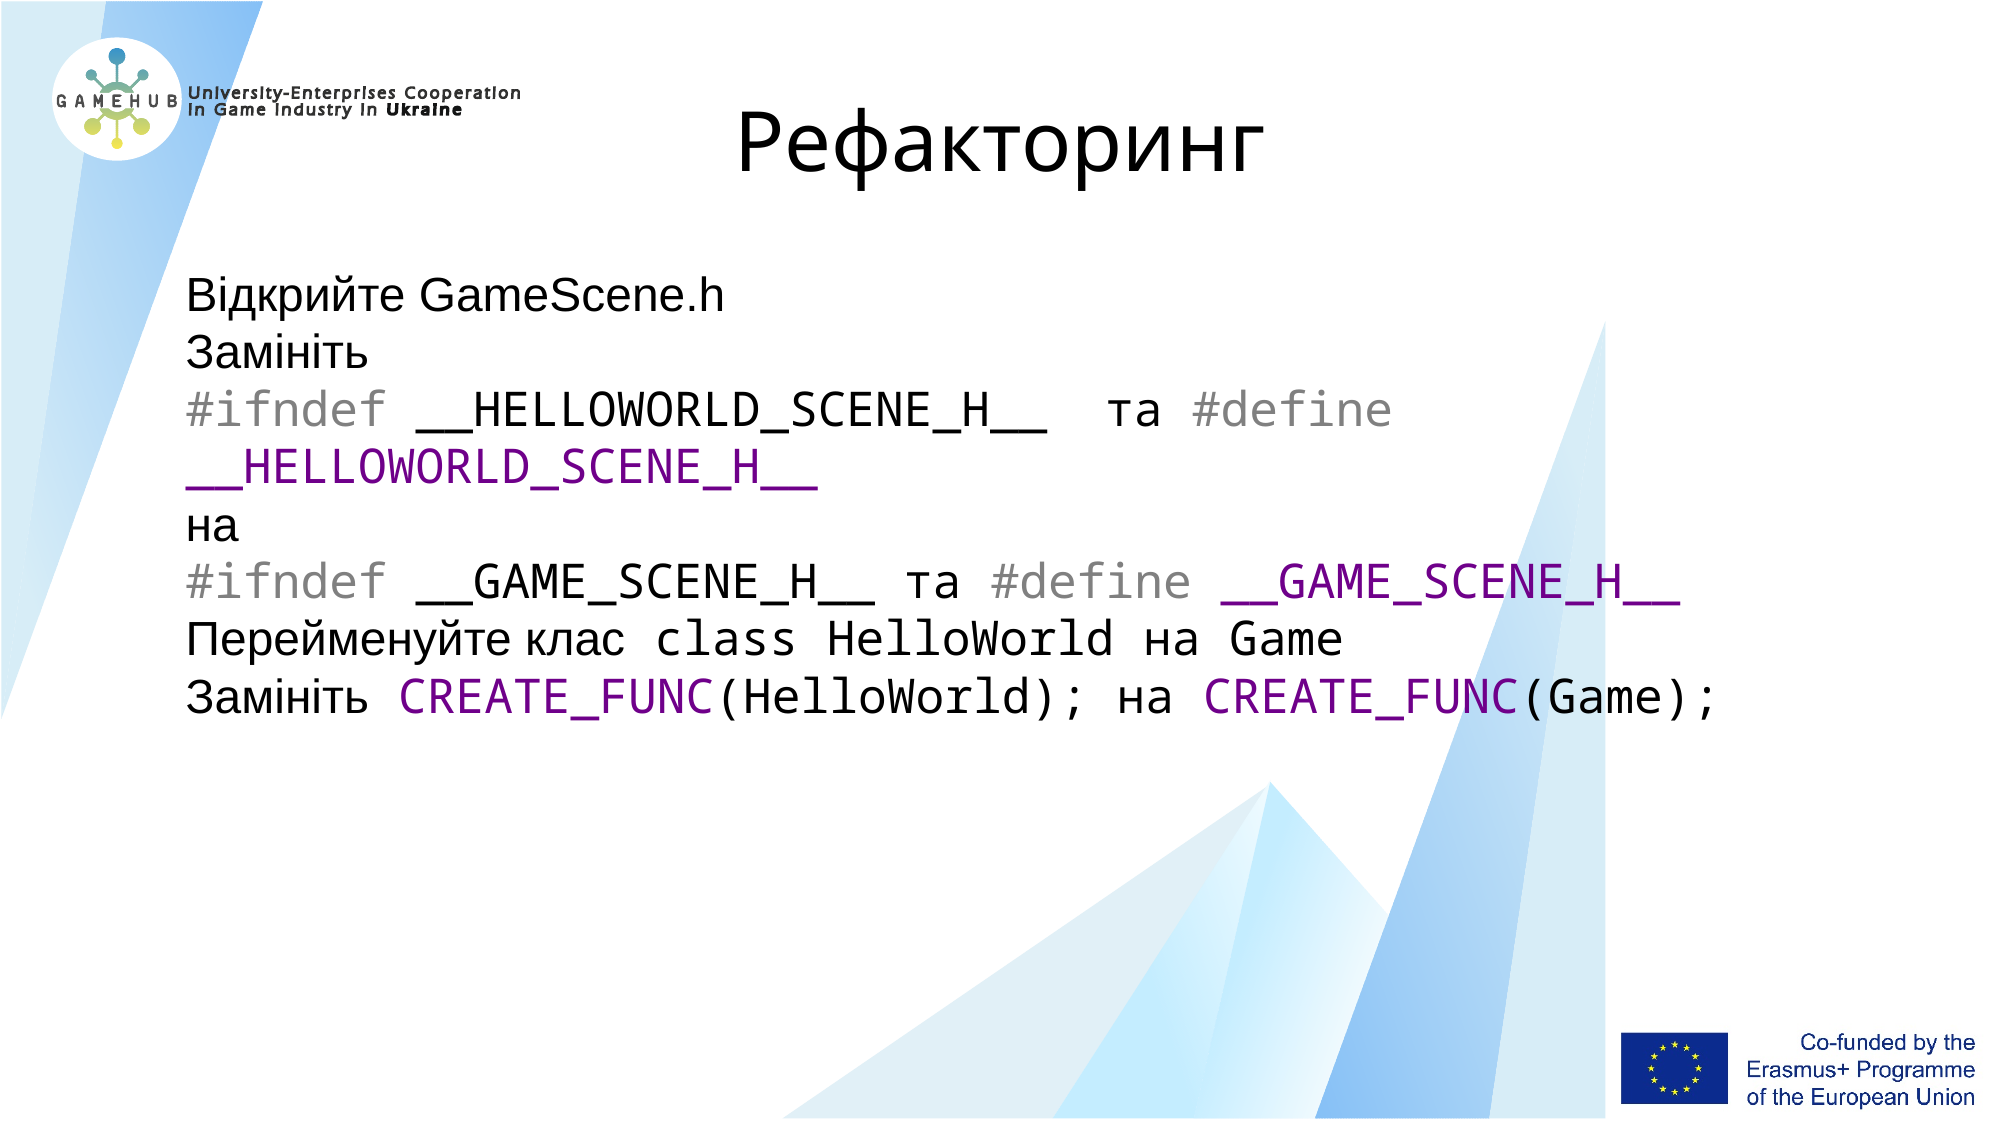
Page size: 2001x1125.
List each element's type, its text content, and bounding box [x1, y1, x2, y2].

text_box Рефакторинг [521, 44, 1900, 233]
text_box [0, 0, 521, 720]
text_box Відкрийте GameScene.h Замініть #ifndef __HELLOWORLD_SCENE_H__ та #define __HELLOWORLD_SCENE_H__ на #ifndef __GAME_SCENE_H__ та #define __GAME_SCENE_H__ Перейменуйте клас class HelloWorld на Game Замініть CREATE_FUNC(HelloWorld); на CREATE_FUNC(Game); [99, 263, 1900, 916]
picture [1599, 1012, 1993, 1125]
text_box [780, 319, 1607, 1120]
